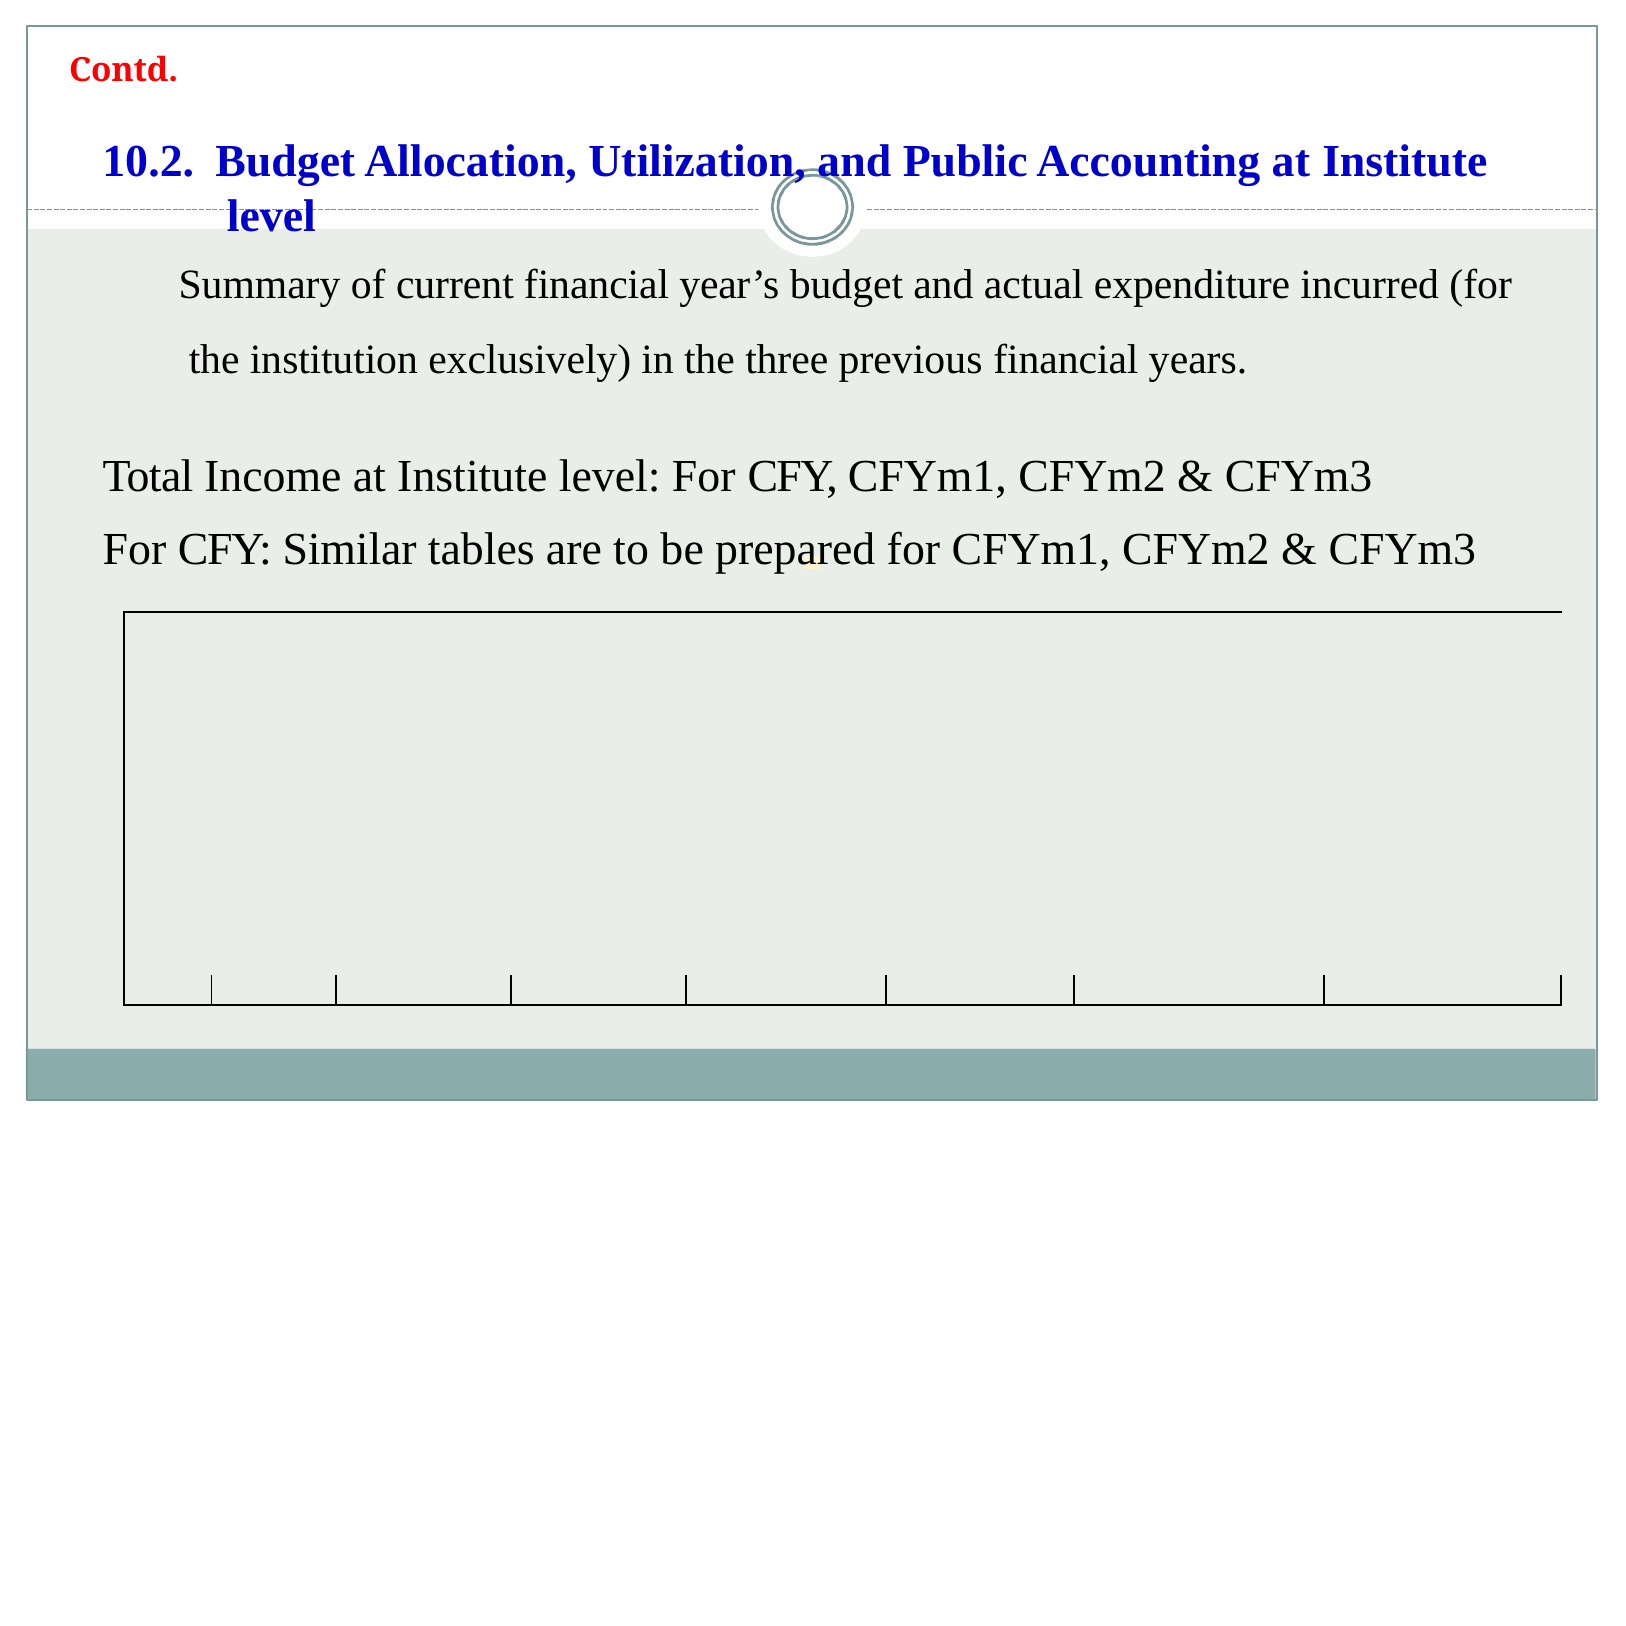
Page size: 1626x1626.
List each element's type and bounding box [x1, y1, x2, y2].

text_box [0, 0, 1625, 1126]
